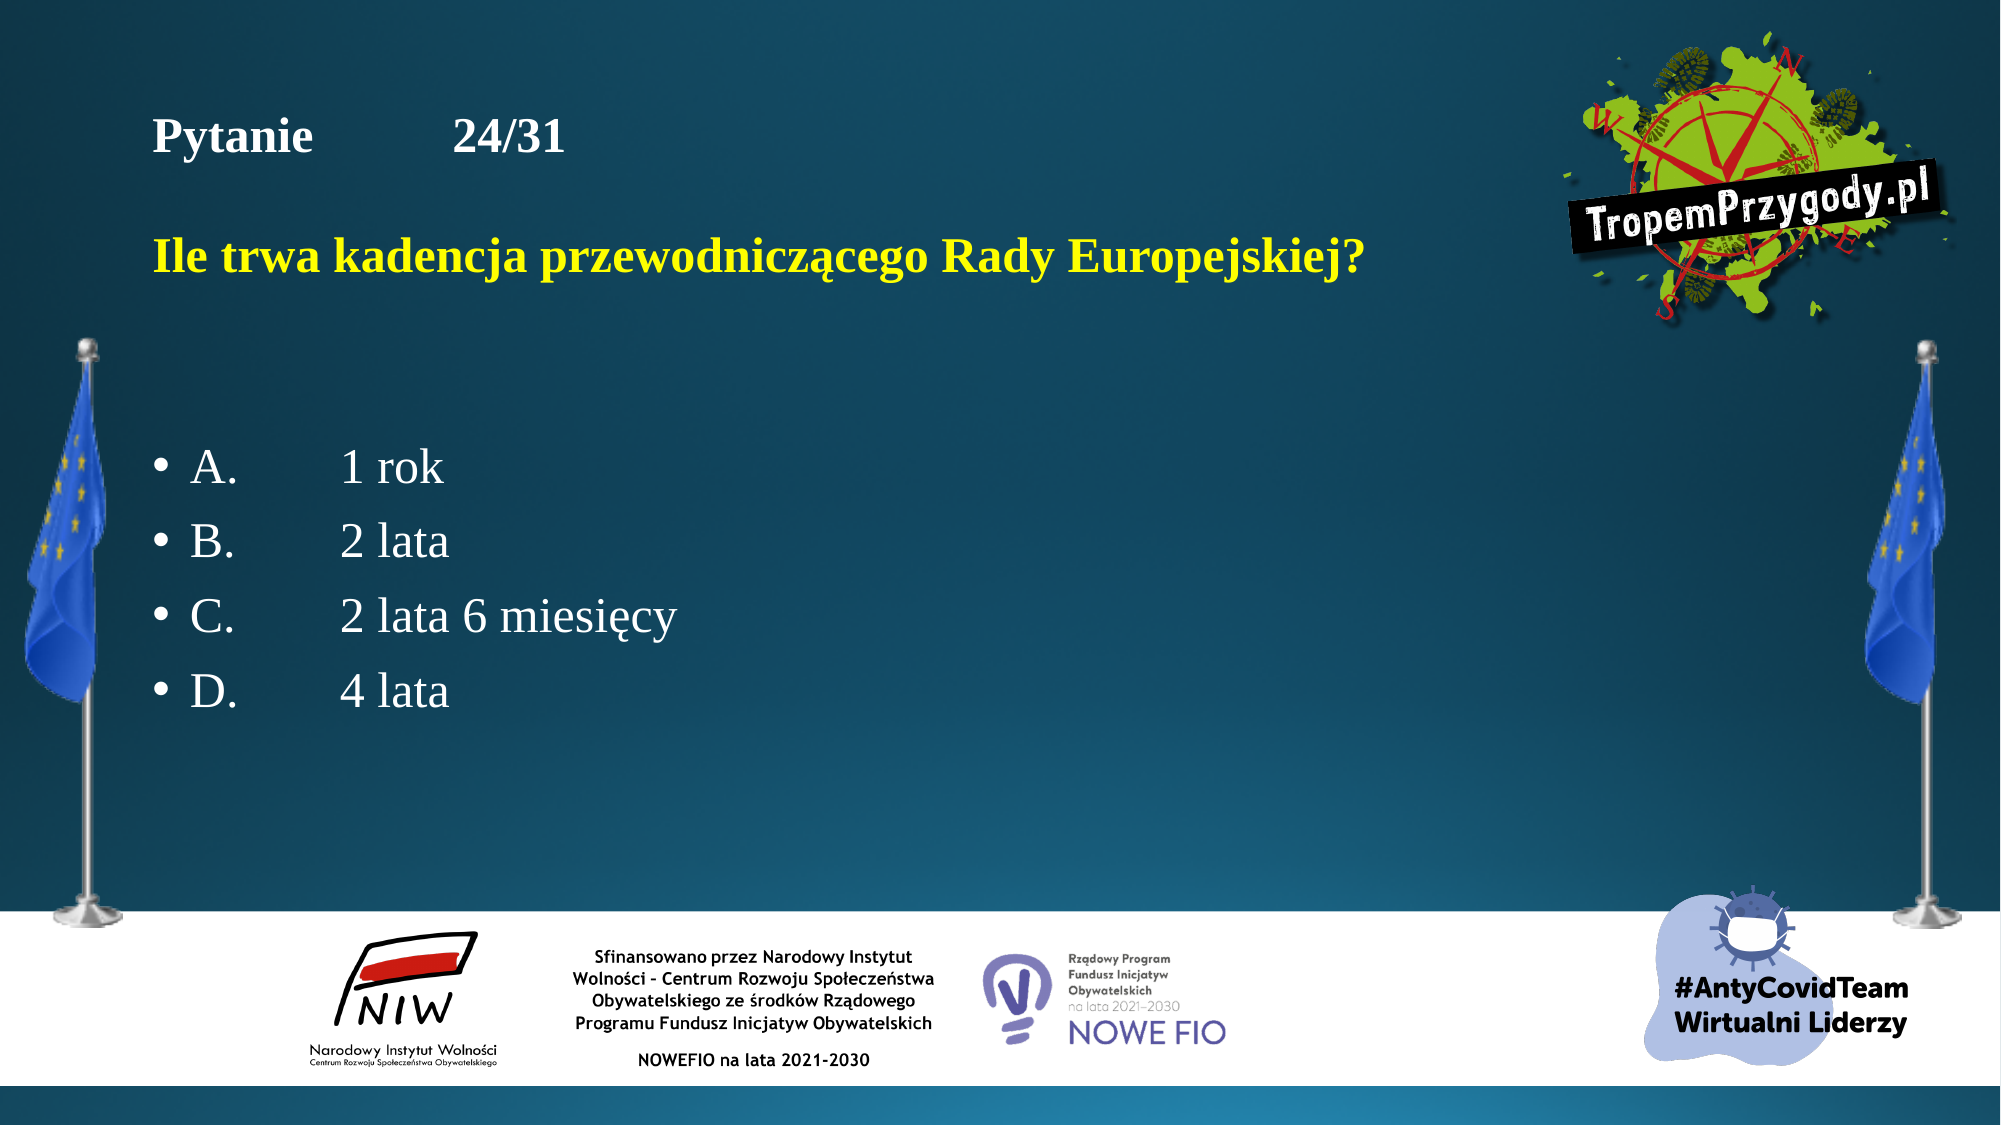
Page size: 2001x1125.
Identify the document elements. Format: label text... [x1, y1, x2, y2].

picture [0, 0, 2001, 1125]
title Pytanie 24/31 Ile trwa kadencja przewodniczącego Rady Europejskiej? [137, 95, 1582, 416]
list A. 1 rok B. 2 lata C. 2 lata 6 miesięcy D. 4 lata [137, 432, 1863, 887]
